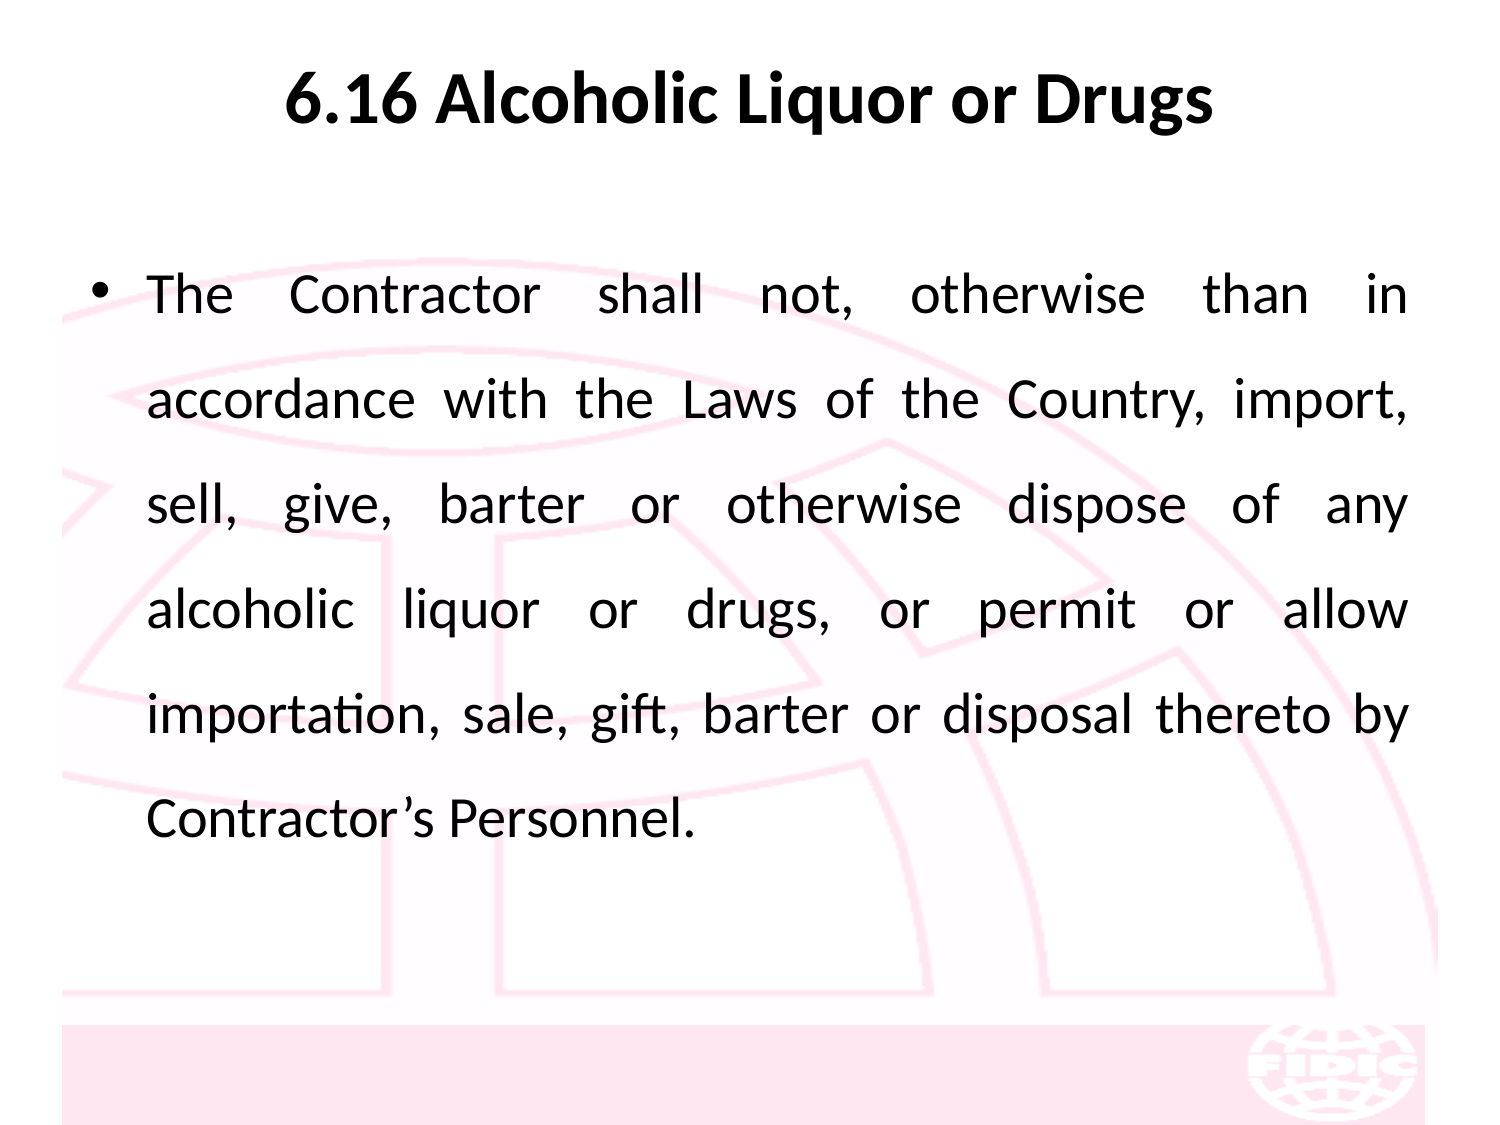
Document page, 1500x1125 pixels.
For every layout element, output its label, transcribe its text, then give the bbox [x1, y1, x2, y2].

title 6.16 Alcoholic Liquor or Drugs [75, 0, 1425, 188]
list The Contractor shall not, otherwise than in accordance with the Laws of the Country, import, sell, give, barter or otherwise dispose of any alcoholic liquor or drugs, or permit or allow importation, sale, gift, barter or disposal thereto by Contractor’s Personnel. [75, 212, 1425, 1075]
